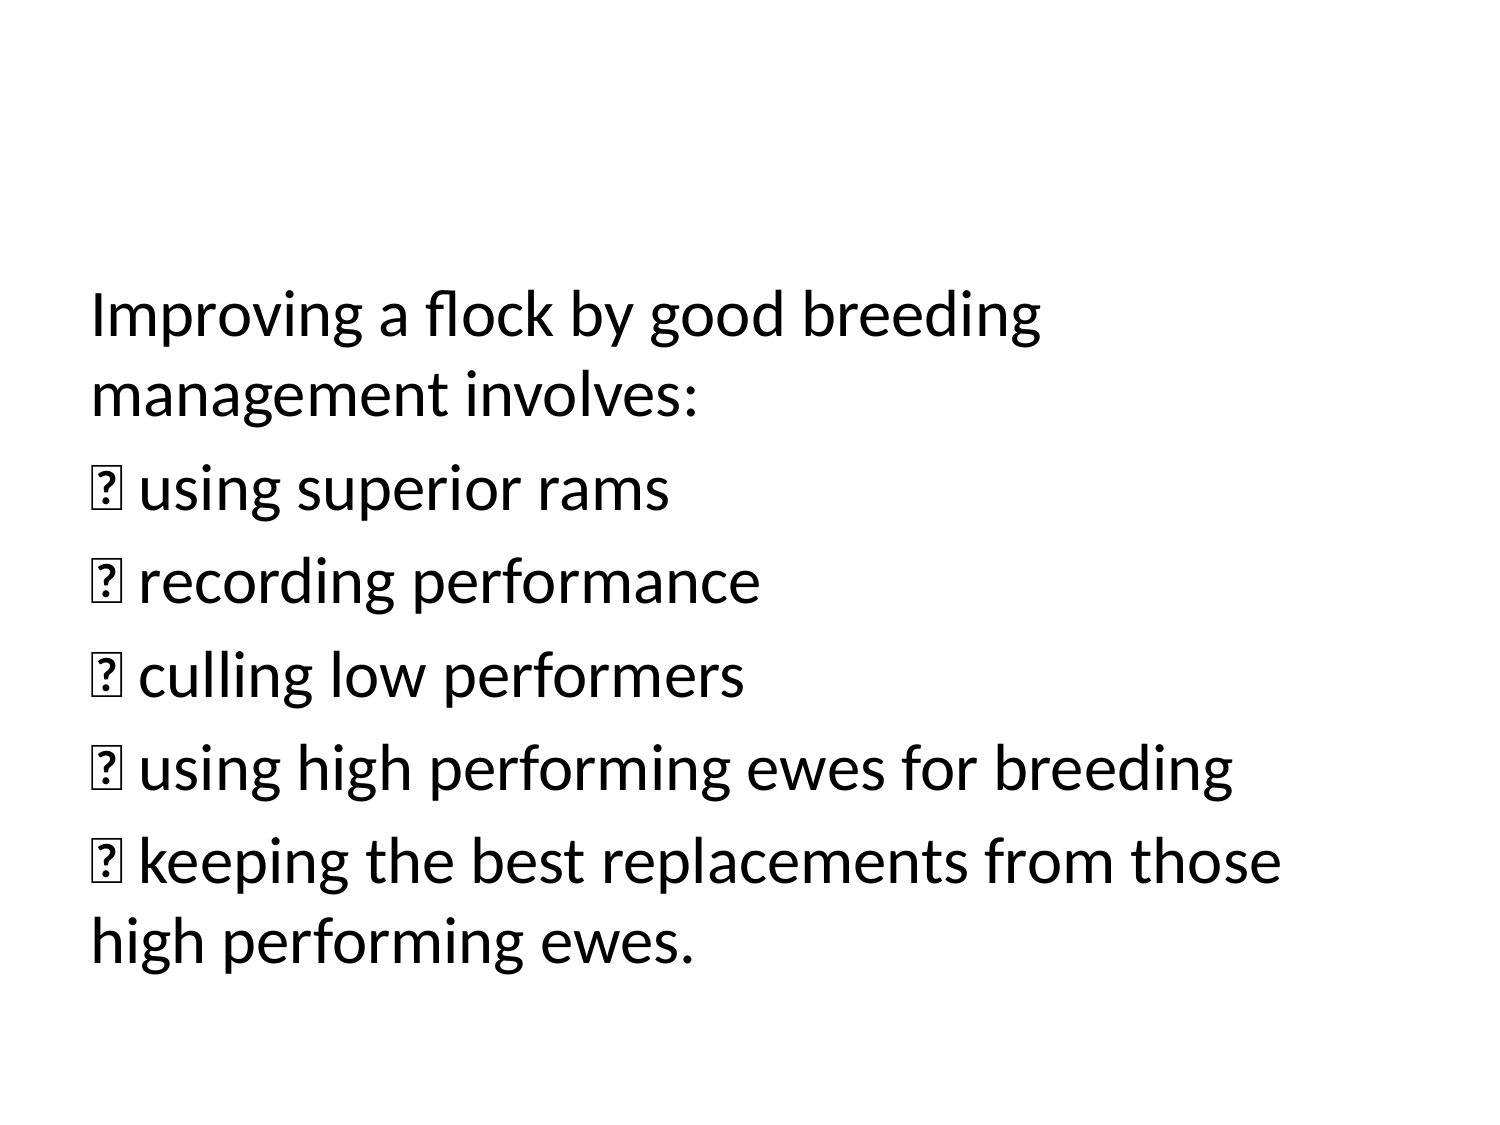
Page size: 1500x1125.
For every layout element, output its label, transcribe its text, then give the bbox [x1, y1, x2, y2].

list Improving a flock by good breeding management involves:  using superior rams  recording performance  culling low performers  using high performing ewes for breeding  keeping the best replacements from those high performing ewes. [75, 262, 1425, 1005]
